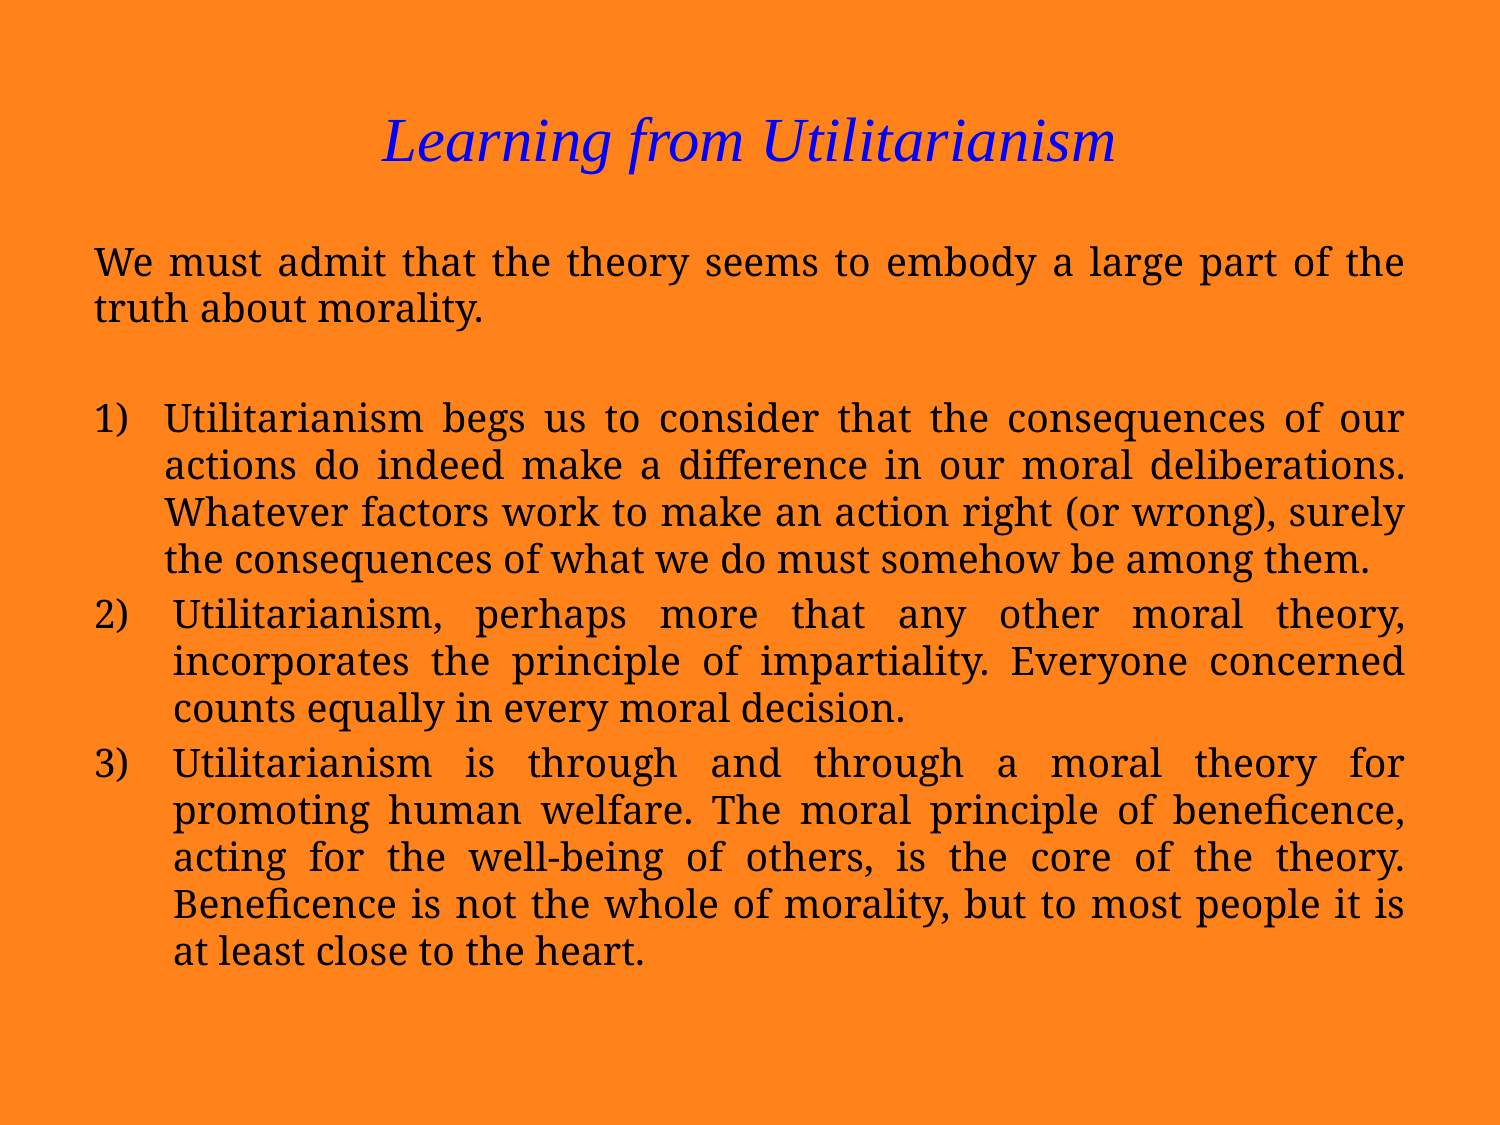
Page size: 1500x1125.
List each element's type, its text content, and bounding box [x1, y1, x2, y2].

subtitle Learning from Utilitarianism We must admit that the theory seems to embody a large part of the truth about morality. Utilitarianism begs us to consider that the consequences of our actions do indeed make a difference in our moral deliberations. Whatever factors work to make an action right (or wrong), surely the consequences of what we do must somehow be among them. Utilitarianism, perhaps more that any other moral theory, incorporates the principle of impartiality. Everyone concerned counts equally in every moral decision. Utilitarianism is through and through a moral theory for promoting human welfare. The moral principle of beneficence, acting for the well-being of others, is the core of the theory. Beneficence is not the whole of morality, but to most people it is at least close to the heart. [78, 91, 1423, 1027]
